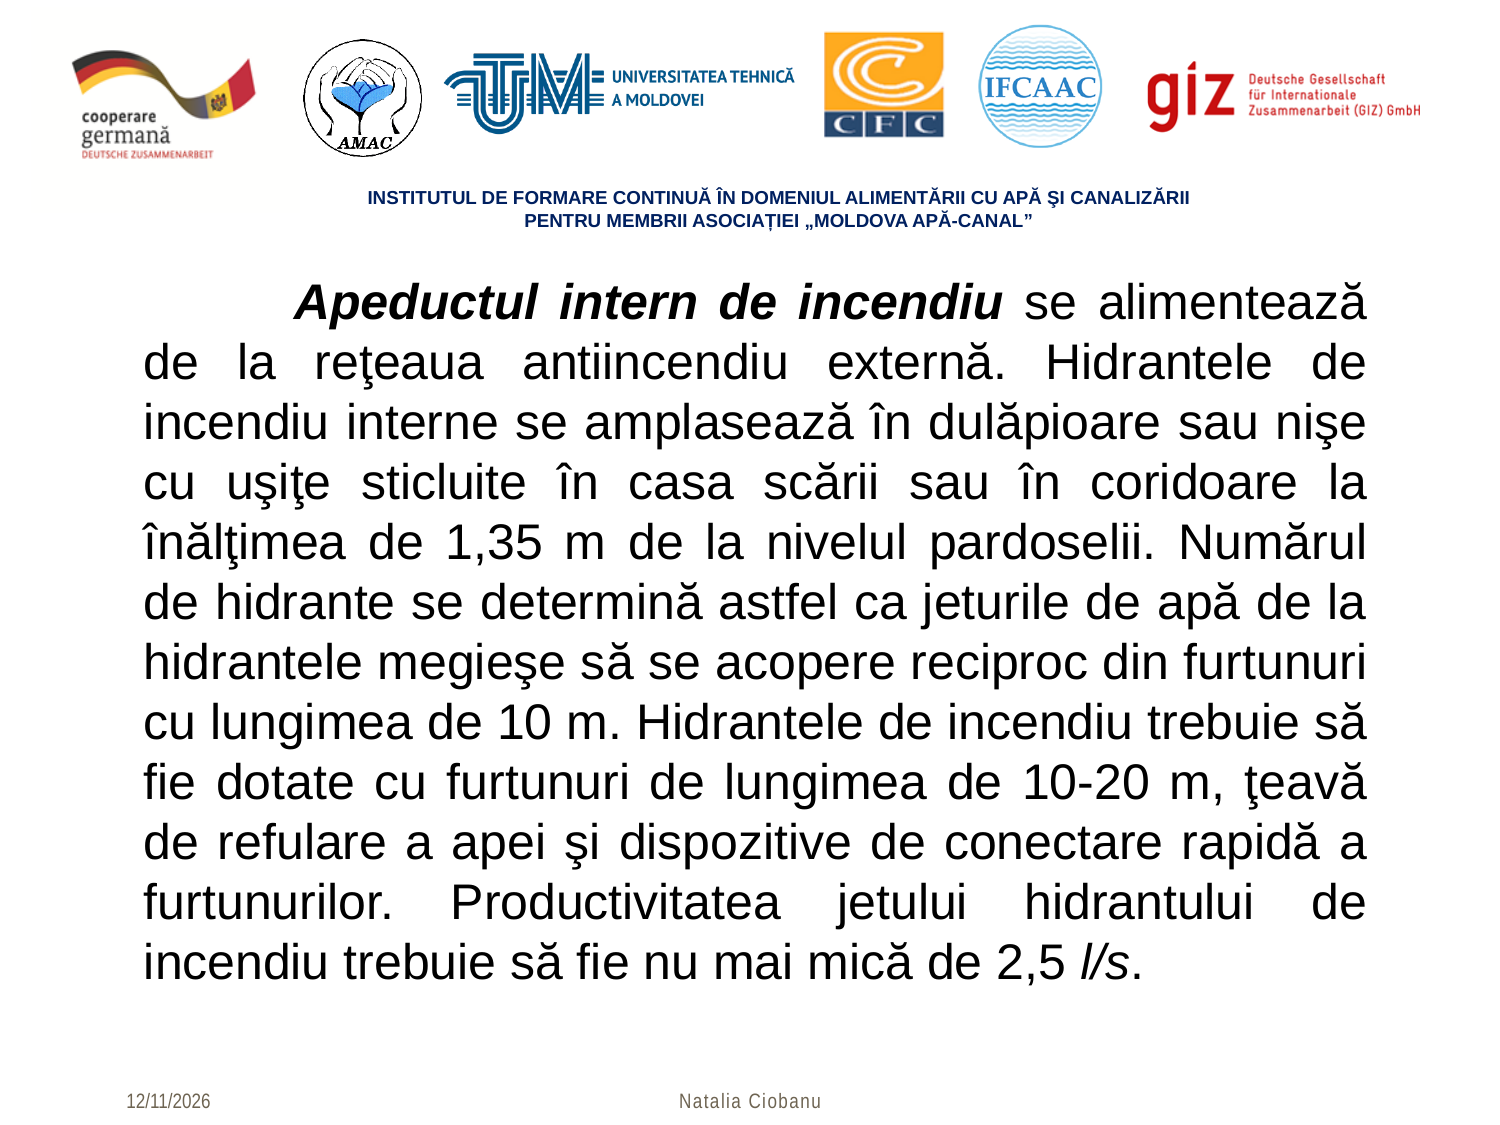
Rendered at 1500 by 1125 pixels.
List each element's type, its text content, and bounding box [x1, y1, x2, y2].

picture [1136, 55, 1435, 147]
footer Natalia Ciobanu [469, 1079, 1031, 1121]
text_box INSTITUTUL DE FORMARE CONTINUĂ ÎN DOMENIUL ALIMENTĂRII CU APĂ ŞI CANALIZĂRII PENTRU MEMBRII ASOCIAȚIEI „MOLDOVA APĂ-CANAL” [190, 128, 1366, 239]
picture [303, 38, 422, 158]
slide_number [111, 1079, 325, 1121]
picture [434, 47, 800, 140]
text_box Apeductul intern de incendiu se alimentează de la reţeaua antiincendiu externă. Hidrantele de incendiu interne se amplasează în dulăpioare sau nişe cu uşiţe sticluite în casa scării sau în coridoare la înălţimea de 1,35 m de la nivelul pardoselii. Numărul de hidrante se determină astfel ca jeturile de apă de la hidrantele megieşe să se acopere reciproc din furtunuri cu lungimea de 10 m. Hidrantele de incendiu trebuie să fie dotate cu furtunuri de lungimea de 10-20 m, ţeavă de refulare a apei şi dispozitive de conectare rapidă a furtunurilor. Productivitatea jetului hidrantului de incendiu trebuie să fie nu mai mică de 2,5 l/s. [129, 262, 1383, 997]
picture [822, 23, 948, 149]
picture [31, 7, 300, 213]
picture [970, 16, 1109, 154]
